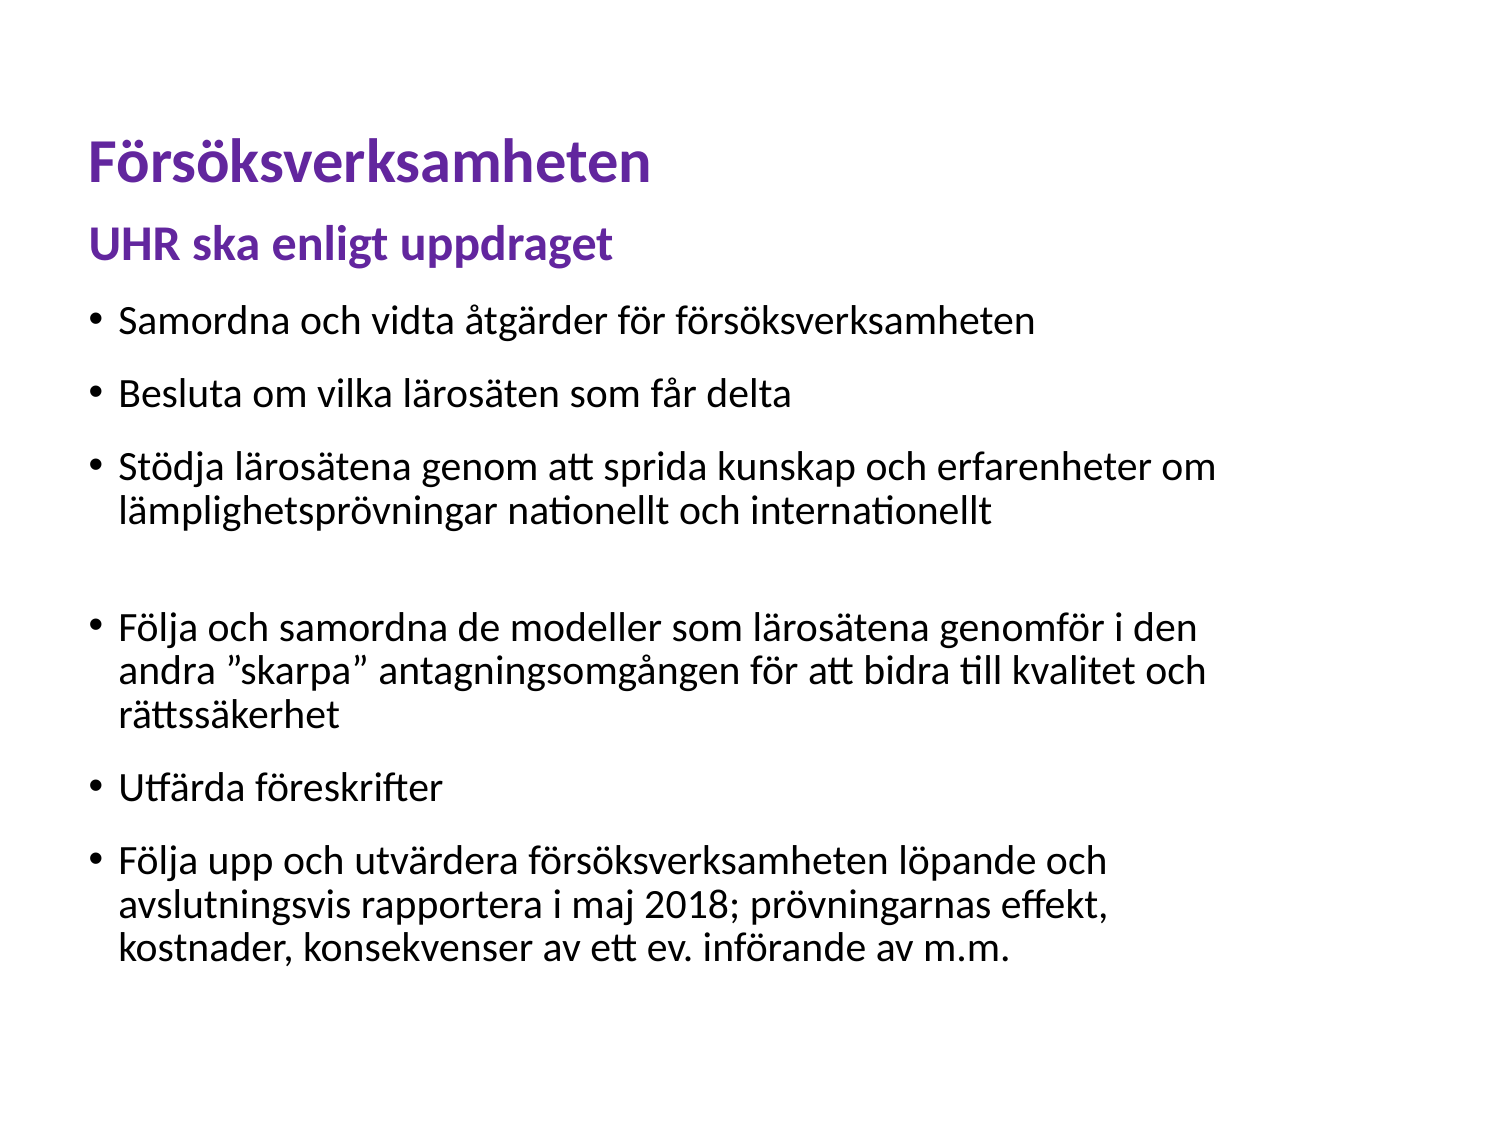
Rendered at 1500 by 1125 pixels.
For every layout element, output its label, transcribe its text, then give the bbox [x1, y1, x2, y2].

title Försöksverksamheten [88, 53, 1226, 195]
list UHR ska enligt uppdraget Samordna och vidta åtgärder för försöksverksamheten Besluta om vilka lärosäten som får delta Stödja lärosätena genom att sprida kunskap och erfarenheter om lämplighetsprövningar nationellt och internationellt Följa och samordna de modeller som lärosätena genomför i den andra ”skarpa” antagningsomgången för att bidra till kvalitet och rättssäkerhet Utfärda föreskrifter Följa upp och utvärdera försöksverksamheten löpande och avslutningsvis rapportera i maj 2018; prövningarnas effekt, kostnader, konsekvenser av ett ev. införande av m.m. [88, 226, 1226, 947]
